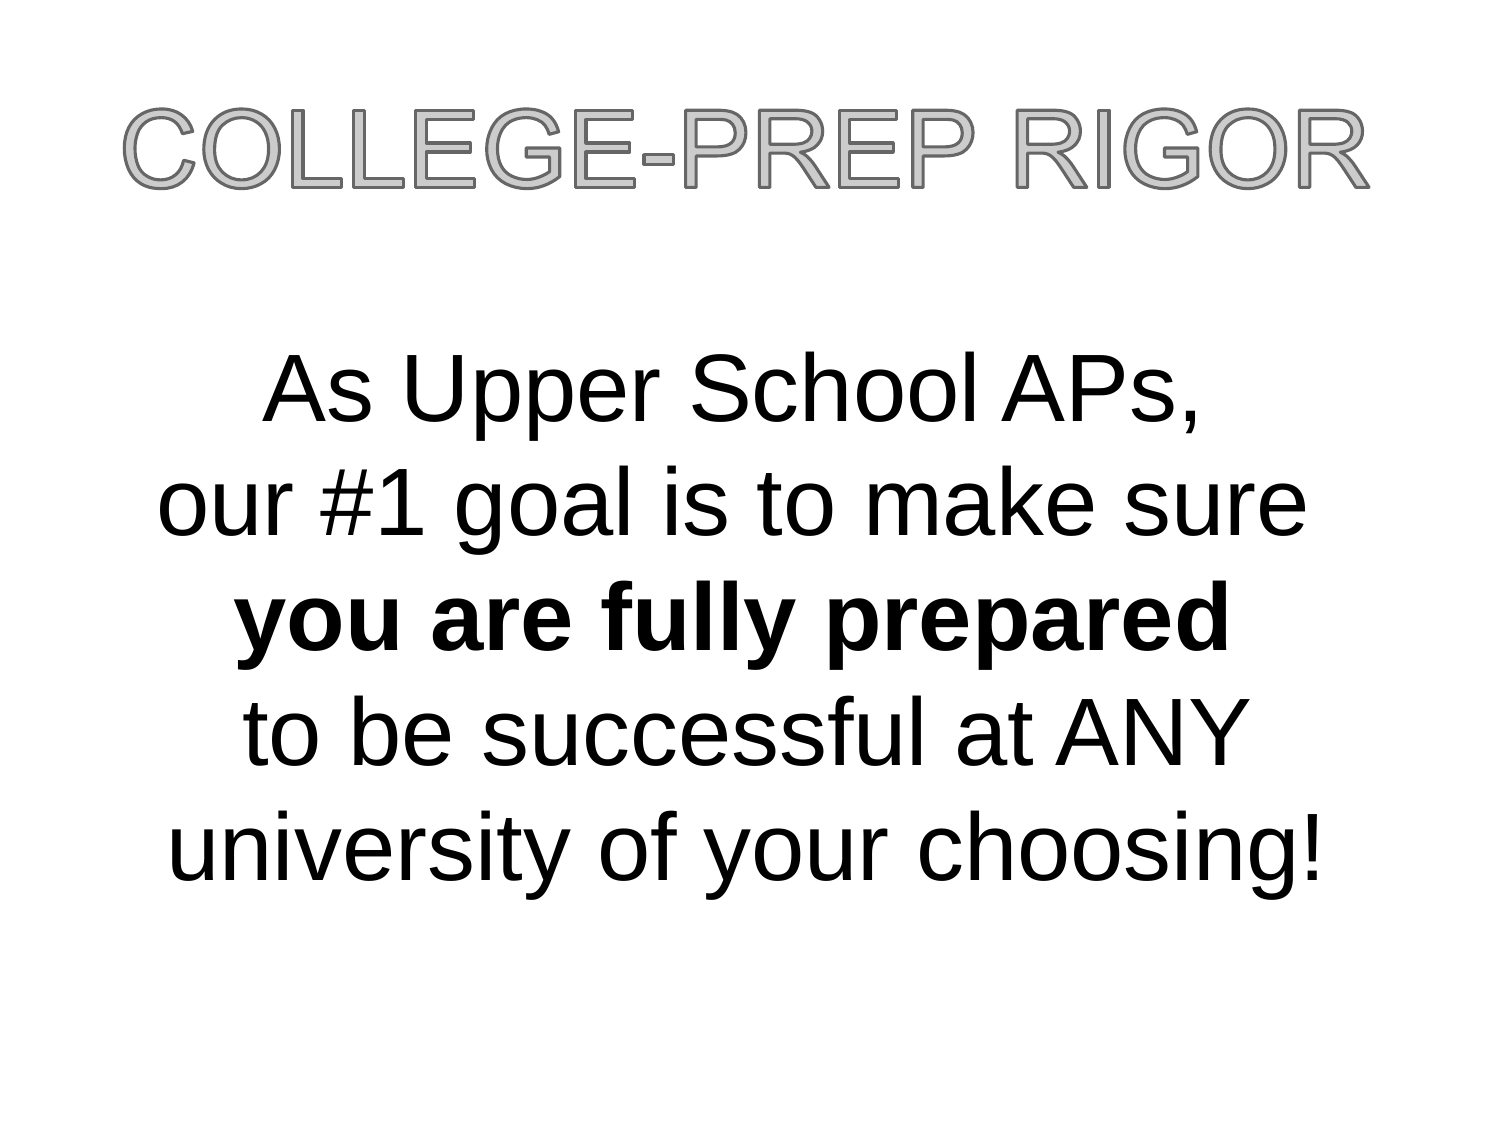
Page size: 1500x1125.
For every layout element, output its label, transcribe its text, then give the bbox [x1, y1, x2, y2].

text_box [643, 154, 674, 165]
text_box [912, 110, 974, 188]
text_box [839, 110, 899, 188]
text_box [685, 110, 746, 188]
text_box [1299, 110, 1370, 188]
list As Upper School APs, our #1 goal is to make sure you are fully prepared to be successful at ANY university of your choosing! [46, 239, 1448, 986]
text_box [292, 110, 342, 188]
text_box [1124, 108, 1198, 189]
text_box [575, 110, 635, 188]
text_box [203, 108, 280, 189]
text_box [1210, 108, 1286, 189]
text_box [124, 108, 195, 189]
text_box [1098, 110, 1109, 188]
text_box [486, 108, 560, 189]
text_box [759, 110, 830, 188]
text_box [1017, 110, 1087, 188]
text_box [353, 110, 404, 188]
text_box [415, 110, 475, 188]
